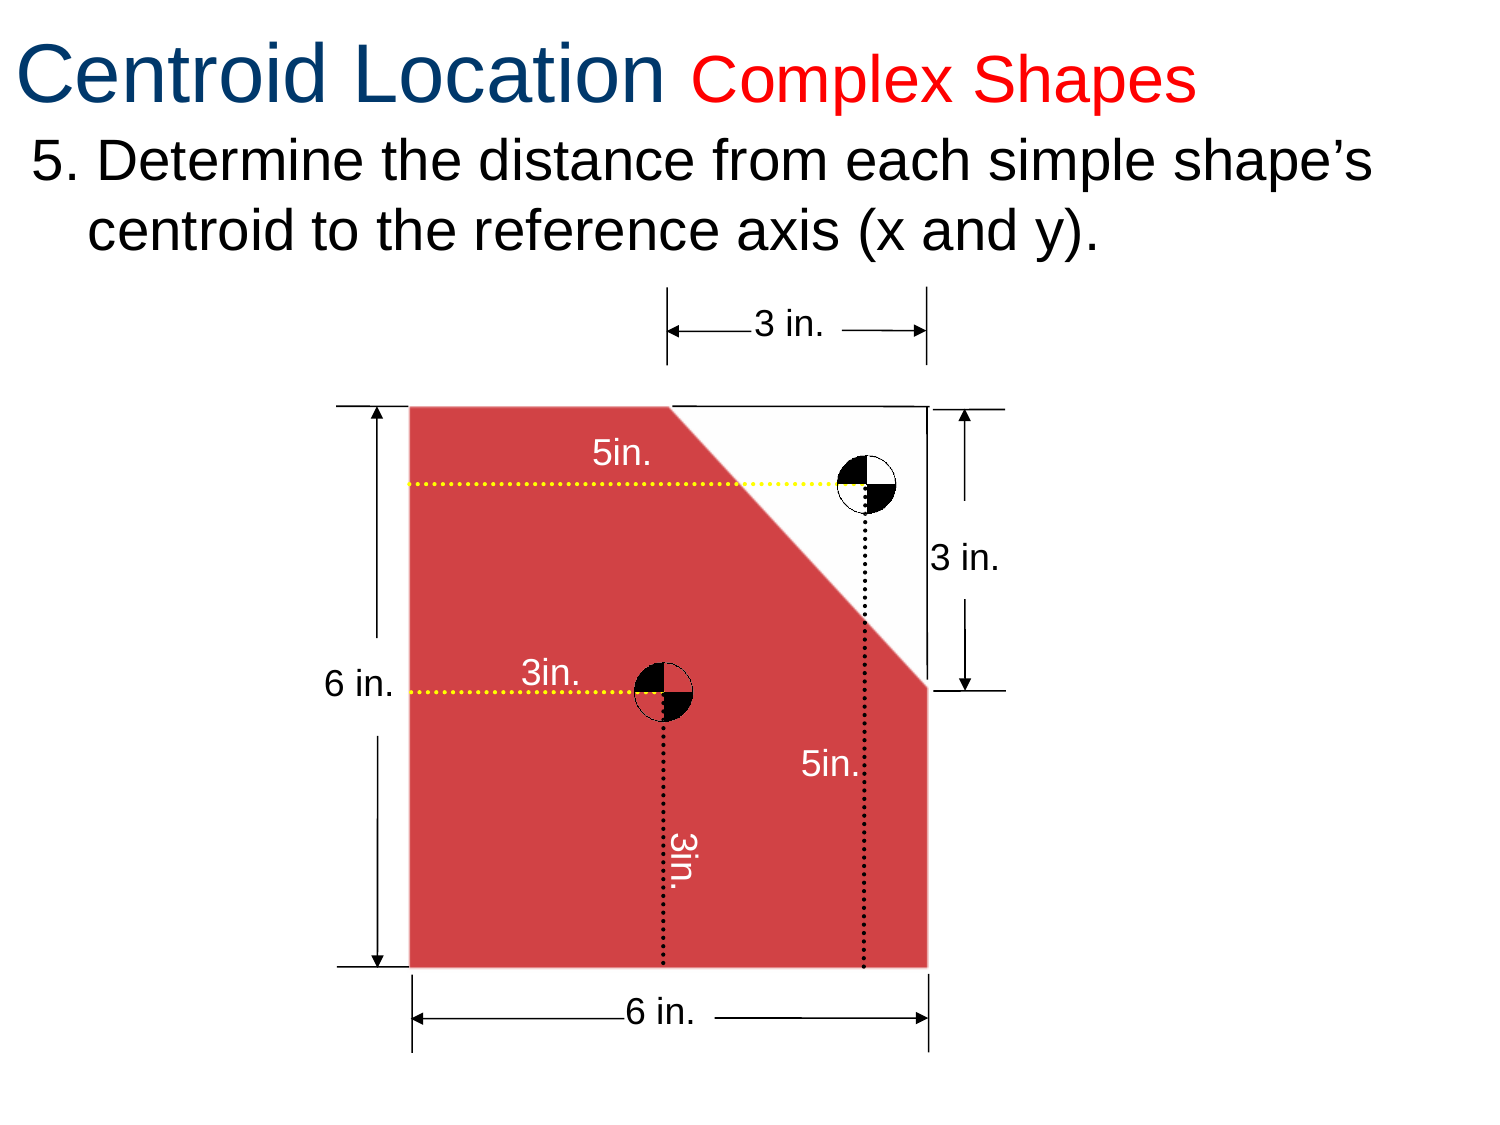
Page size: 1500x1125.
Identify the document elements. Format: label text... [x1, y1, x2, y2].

title Centroid Location Complex Shapes [0, 0, 1500, 138]
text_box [308, 286, 1037, 1054]
picture [630, 658, 696, 725]
picture [832, 450, 899, 517]
list 5. Determine the distance from each simple shape’s centroid to the reference axis (x and y). [16, 114, 1480, 315]
